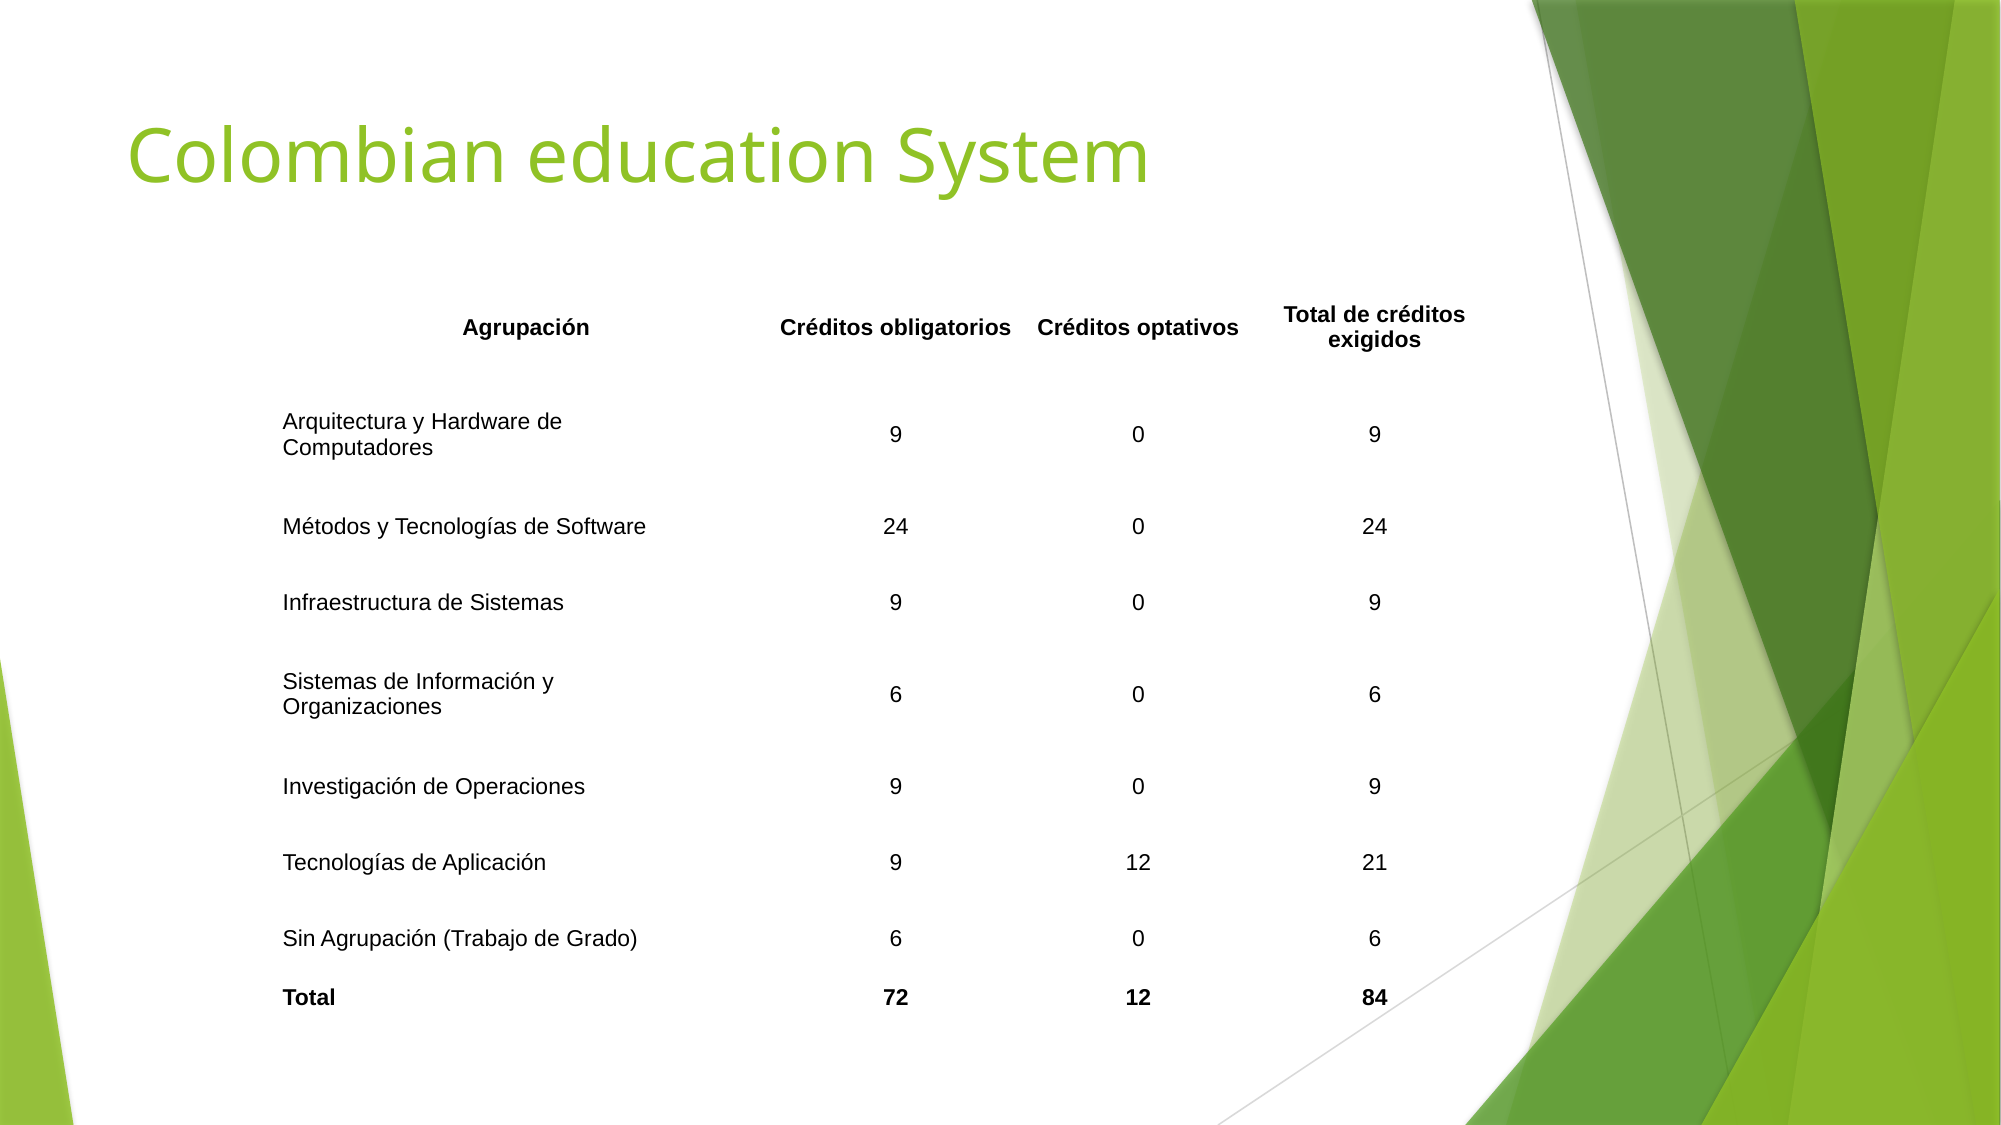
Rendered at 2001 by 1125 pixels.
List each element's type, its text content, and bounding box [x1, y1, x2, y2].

table_cell Tecnologías de Aplicación [277, 824, 775, 900]
table_cell 9 [1260, 748, 1490, 824]
table_cell 9 [1260, 381, 1490, 489]
table_cell 9 [775, 824, 1017, 900]
table_cell 24 [1260, 489, 1490, 565]
table_cell Investigación de Operaciones [277, 748, 775, 824]
table_cell Arquitectura y Hardware de Computadores [277, 381, 775, 489]
table_cell Infraestructura de Sistemas [277, 565, 775, 640]
table_cell 84 [1260, 976, 1490, 1020]
table_cell Total [277, 976, 775, 1020]
table_cell 0 [1017, 640, 1260, 748]
table_cell 6 [775, 900, 1017, 976]
table_cell 0 [1017, 381, 1260, 489]
table_cell 9 [775, 381, 1017, 489]
table_cell 21 [1260, 824, 1490, 900]
table_cell 0 [1017, 748, 1260, 824]
title Colombian education System [111, 99, 1522, 317]
table_cell 0 [1017, 489, 1260, 565]
table_cell 72 [775, 976, 1017, 1020]
table_cell 9 [775, 565, 1017, 640]
table_cell Métodos y Tecnologías de Software [277, 489, 775, 565]
table_cell 12 [1017, 976, 1260, 1020]
table_cell 6 [775, 640, 1017, 748]
table_cell 9 [775, 748, 1017, 824]
table_cell 0 [1017, 900, 1260, 976]
table_cell 24 [775, 489, 1017, 565]
table_cell 6 [1260, 900, 1490, 976]
table_header Agrupación [277, 273, 775, 381]
table_cell 6 [1260, 640, 1490, 748]
table_header Créditos optativos [1017, 273, 1260, 381]
table_cell 12 [1017, 824, 1260, 900]
table_cell 9 [1260, 565, 1490, 640]
table_cell 0 [1017, 565, 1260, 640]
table_cell Sin Agrupación (Trabajo de Grado) [277, 900, 775, 976]
table_header Créditos obligatorios [775, 273, 1017, 381]
table_header Total de créditos exigidos [1260, 273, 1490, 381]
table_cell Sistemas de Información y Organizaciones [277, 640, 775, 748]
